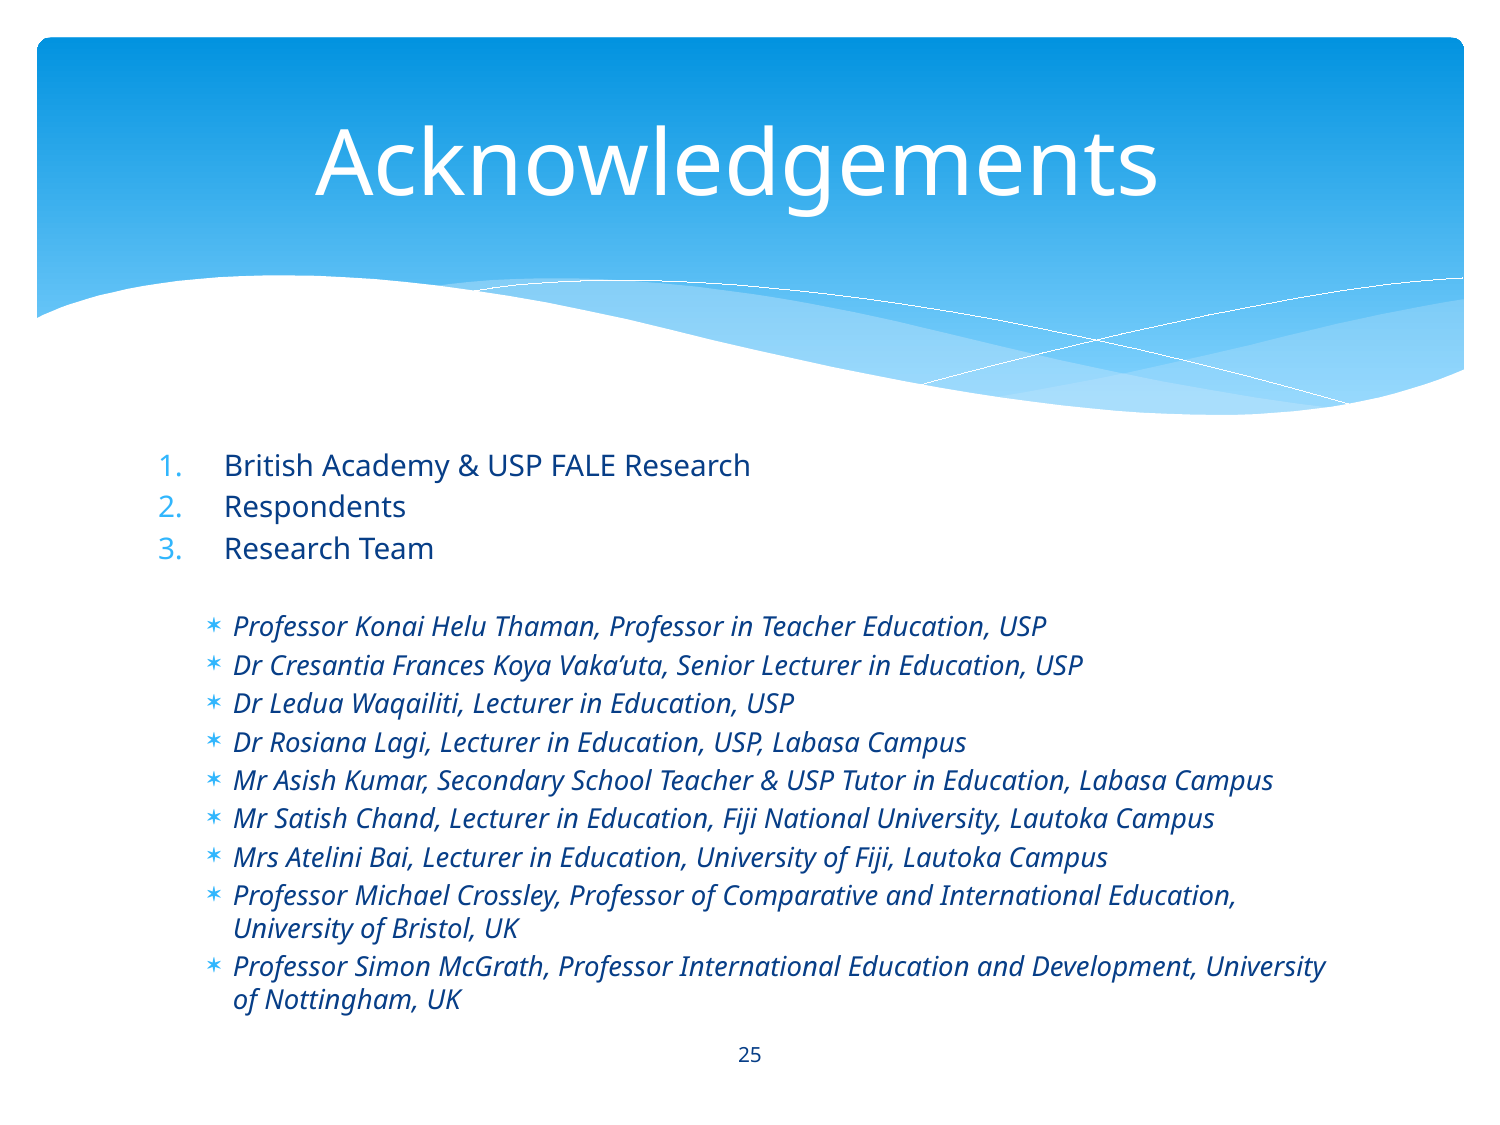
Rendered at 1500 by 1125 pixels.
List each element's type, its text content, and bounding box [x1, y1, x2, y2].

list British Academy & USP FALE Research Respondents Research Team Professor Konai Helu Thaman, Professor in Teacher Education, USP Dr Cresantia Frances Koya Vaka’uta, Senior Lecturer in Education, USP Dr Ledua Waqailiti, Lecturer in Education, USP Dr Rosiana Lagi, Lecturer in Education, USP, Labasa Campus Mr Asish Kumar, Secondary School Teacher & USP Tutor in Education, Labasa Campus Mr Satish Chand, Lecturer in Education, Fiji National University, Lautoka Campus Mrs Atelini Bai, Lecturer in Education, University of Fiji, Lautoka Campus Professor Michael Crossley, Professor of Comparative and International Education, University of Bristol, UK Professor Simon McGrath, Professor International Education and Development, University of Nottingham, UK [143, 438, 1359, 1038]
title Acknowledgements [75, 55, 1425, 261]
slide_number 25 [654, 1025, 846, 1086]
